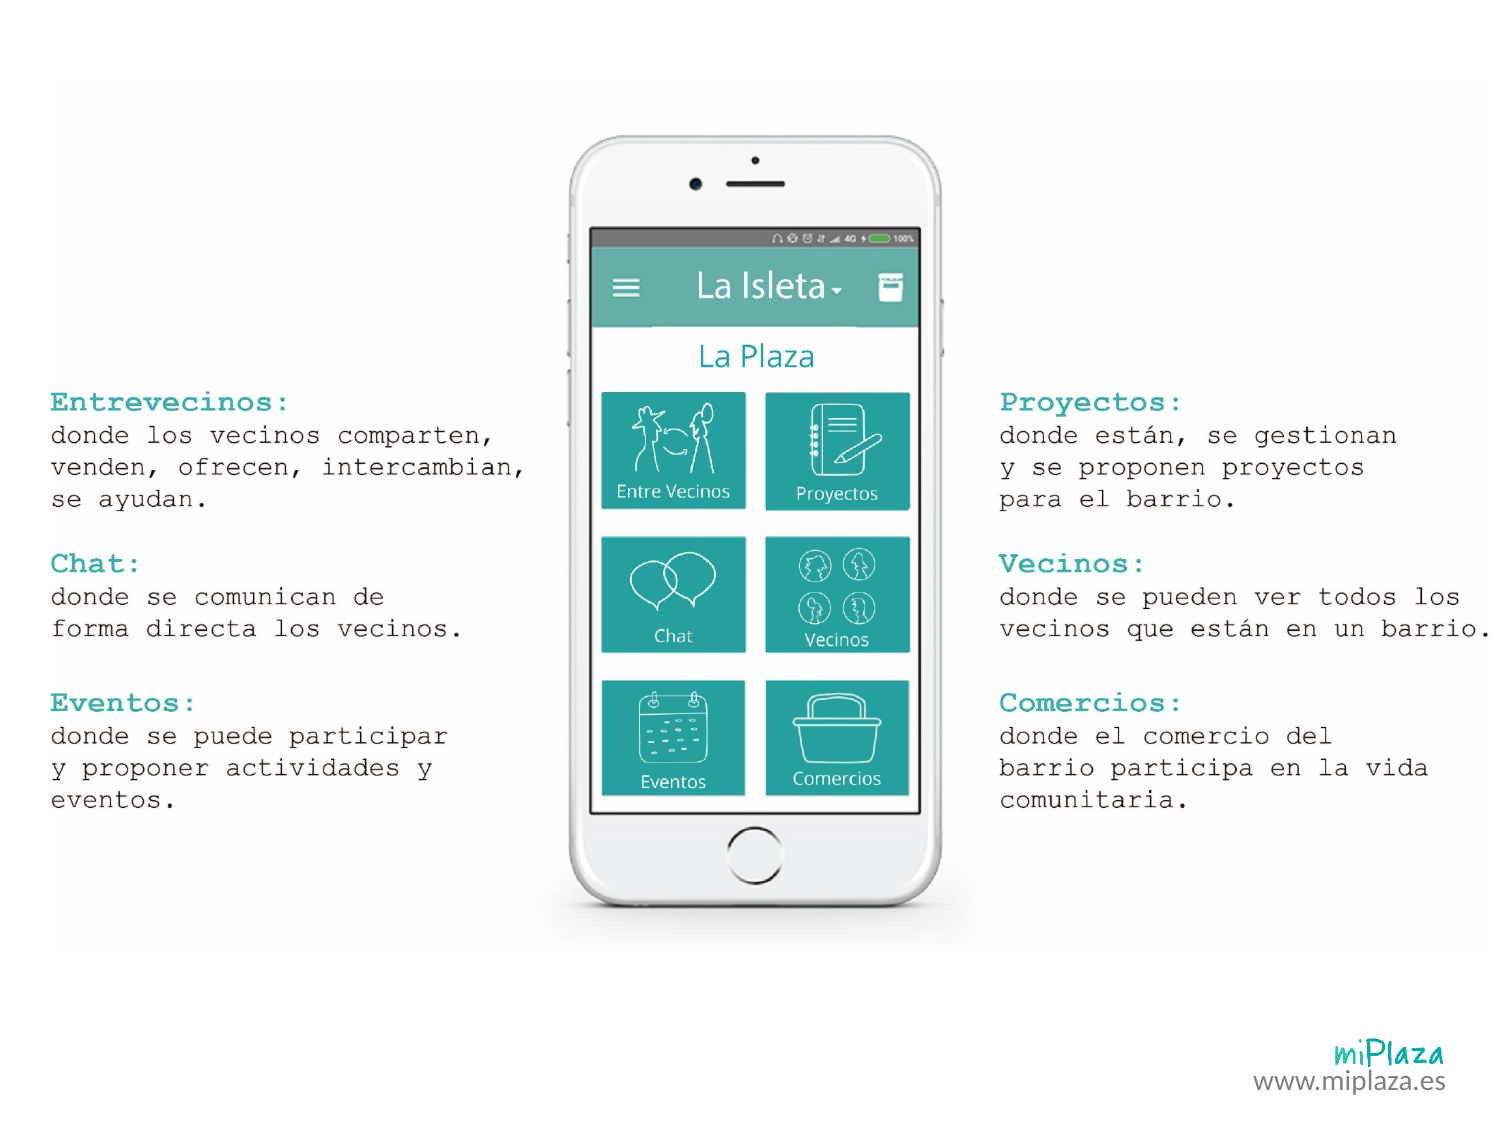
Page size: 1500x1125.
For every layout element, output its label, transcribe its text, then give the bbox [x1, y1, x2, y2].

picture [49, 74, 1493, 955]
picture [1324, 1032, 1451, 1076]
text_box www.miplaza.es [1238, 1053, 1462, 1104]
